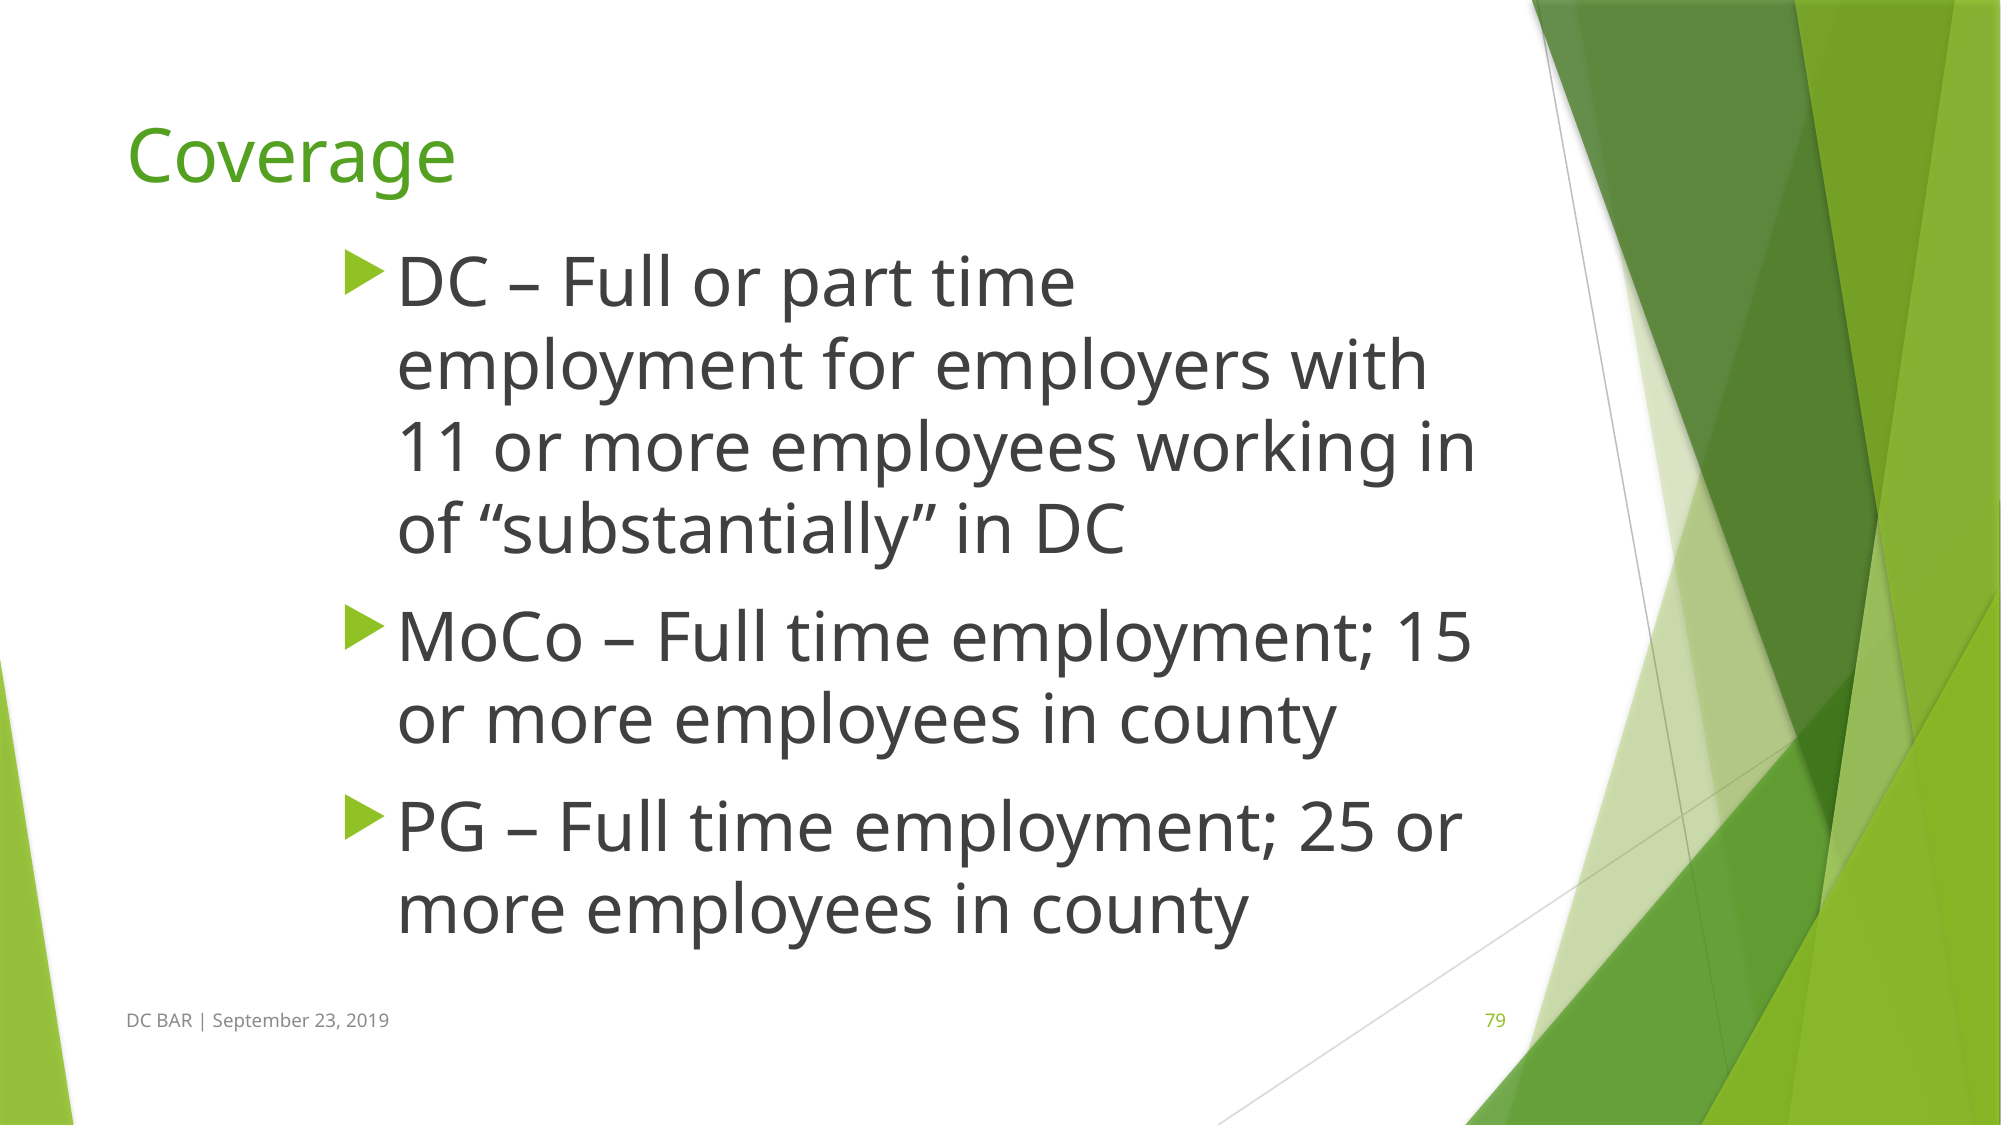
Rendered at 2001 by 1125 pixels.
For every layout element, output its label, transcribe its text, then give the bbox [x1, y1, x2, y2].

slide_number 79 [1409, 991, 1522, 1051]
list DC – Full or part time employment for employers with 11 or more employees working in of “substantially” in DC MoCo – Full time employment; 15 or more employees in county PG – Full time employment; 25 or more employees in county [324, 230, 1514, 1006]
title Coverage [111, 99, 1522, 317]
footer DC BAR | September 23, 2019 [111, 991, 1145, 1051]
